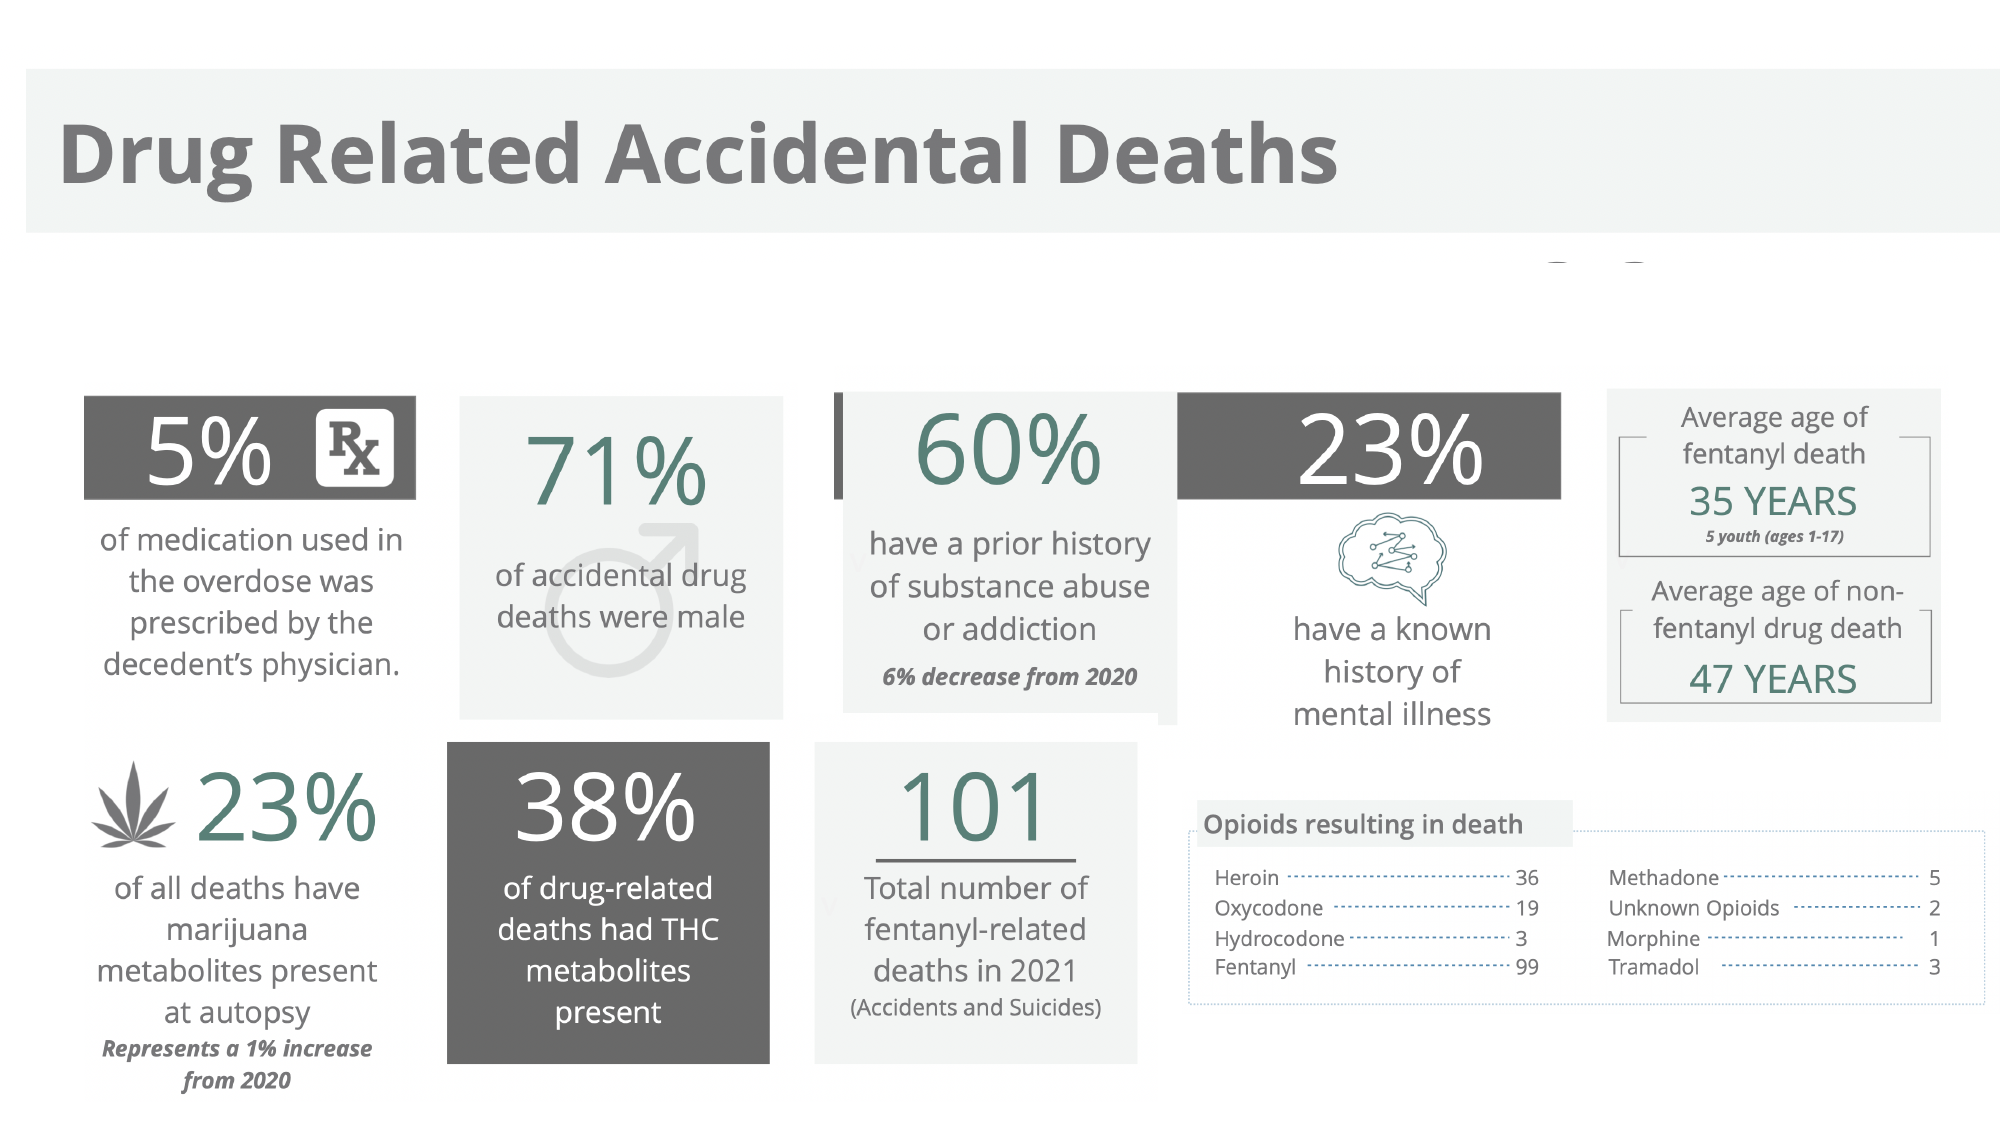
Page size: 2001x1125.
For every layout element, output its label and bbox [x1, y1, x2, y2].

picture [1182, 791, 2000, 1014]
picture [84, 365, 1949, 1102]
picture [0, 45, 2000, 263]
